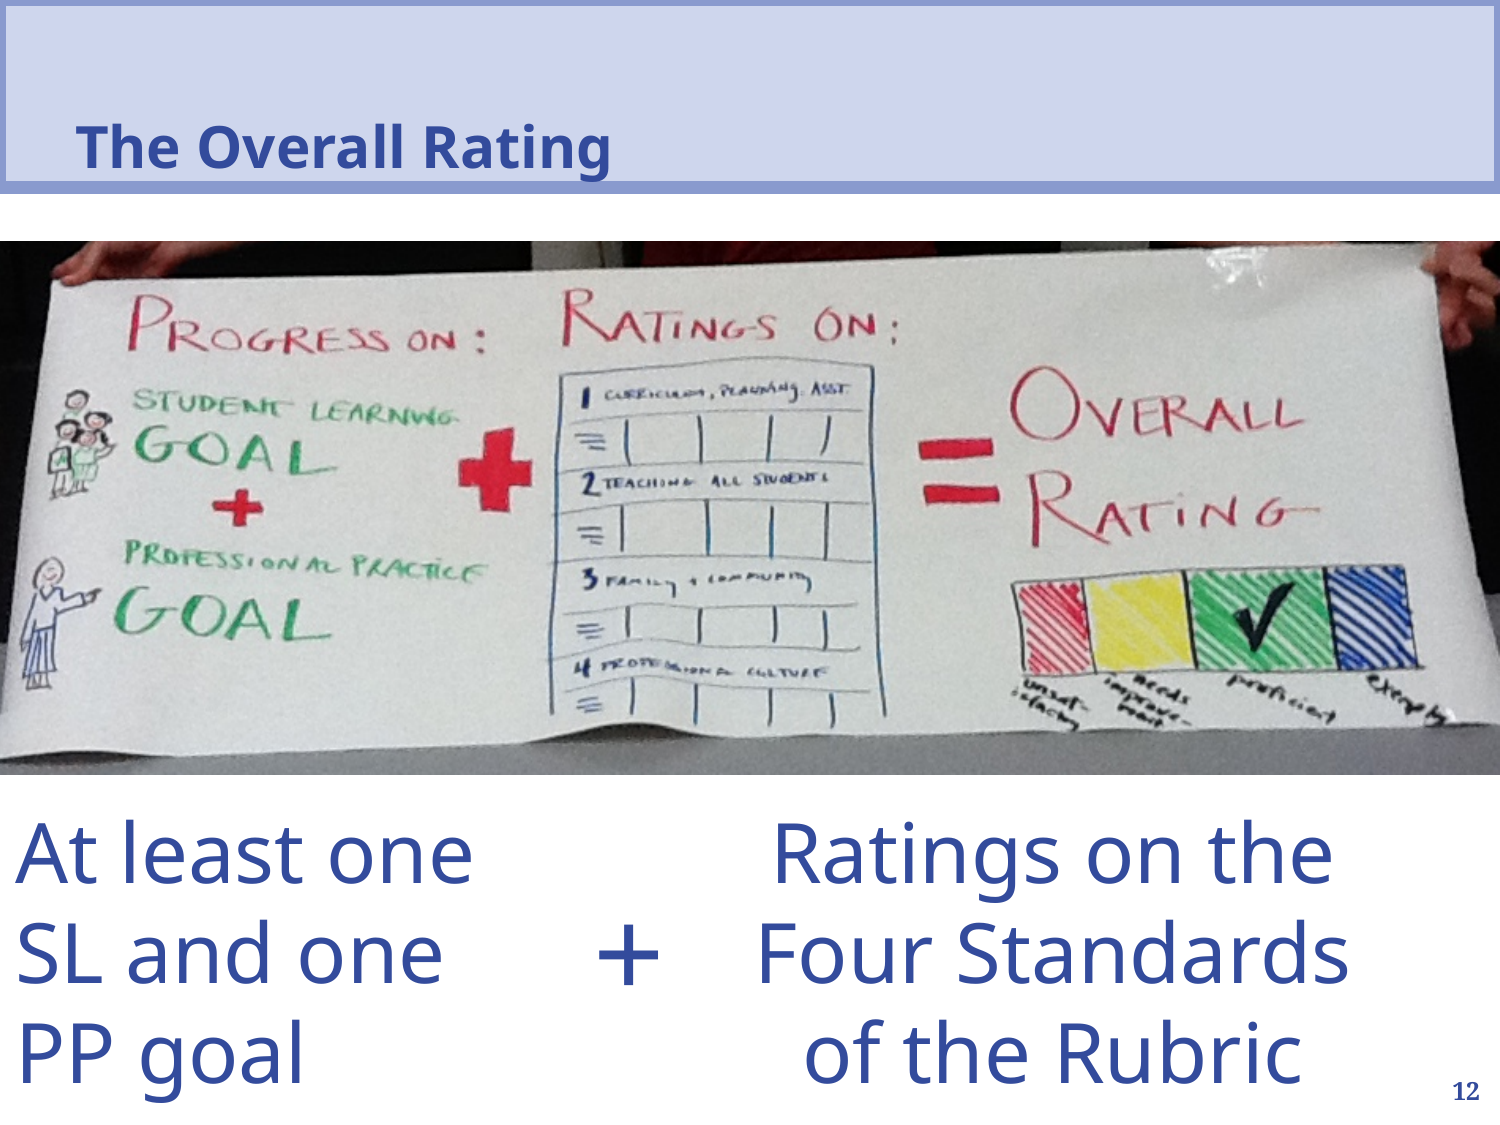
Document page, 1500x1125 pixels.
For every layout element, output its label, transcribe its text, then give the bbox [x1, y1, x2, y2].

text_box Ratings on the Four Standards of the Rubric [735, 783, 1372, 1125]
picture [0, 241, 1500, 776]
text_box At least one SL and one PP goal [0, 782, 525, 1125]
slide_number 12 [1439, 1050, 1481, 1110]
text_box + [525, 783, 735, 1125]
title The Overall Rating [0, 0, 1500, 194]
